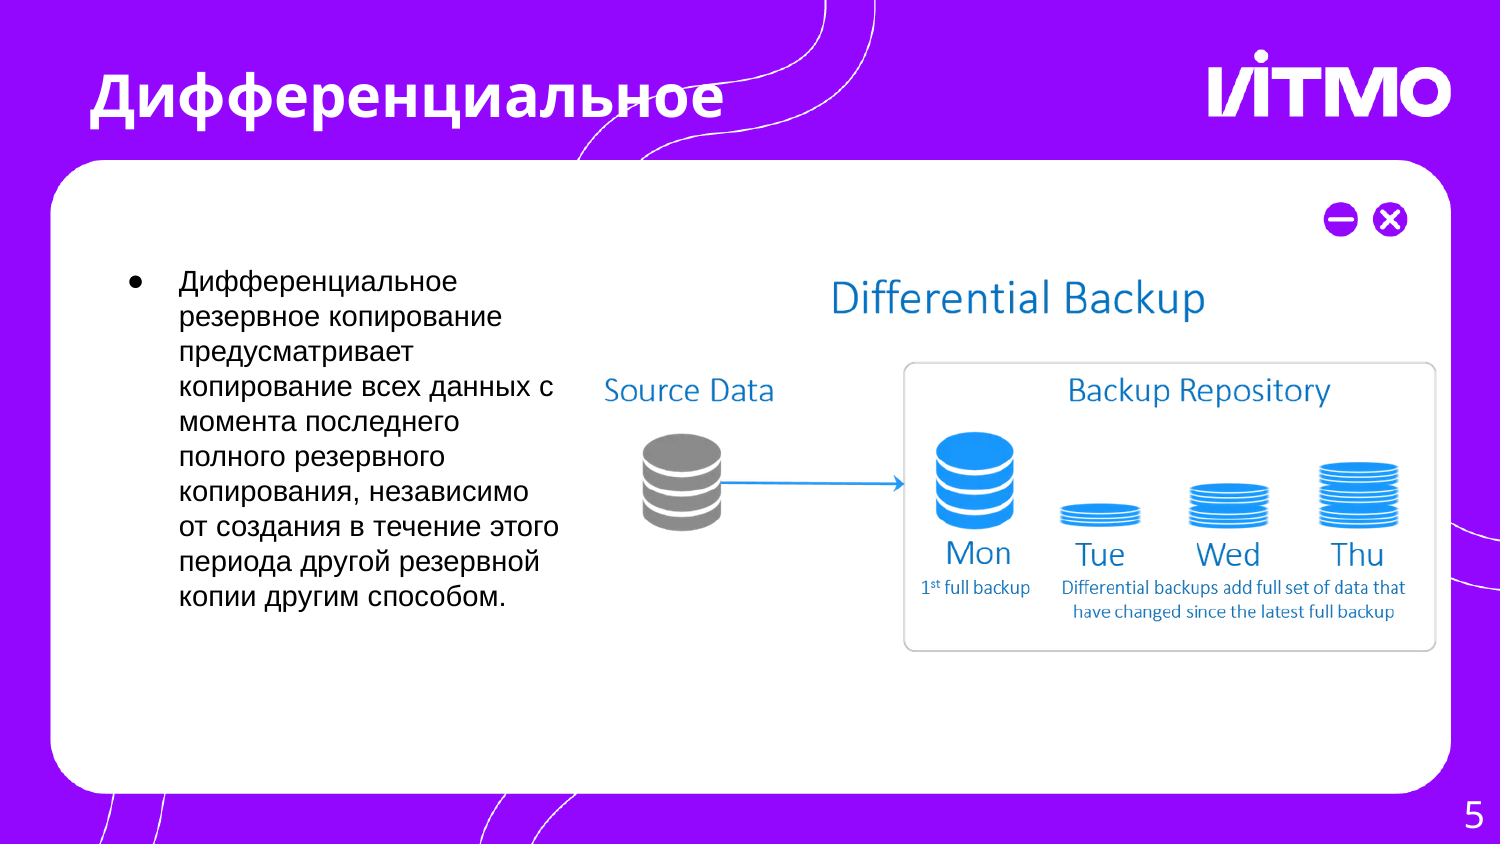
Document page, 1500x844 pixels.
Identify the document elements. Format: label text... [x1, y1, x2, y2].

text_box 5 [1422, 783, 1500, 844]
title Дифференциальное [75, 50, 1195, 137]
text_box Дифференциальное резервное копирование предусматривает копирование всех данных с момента последнего полного резервного копирования, независимо от создания в течение этого периода другой резервной копии другим способом. [88, 247, 581, 628]
picture [0, 0, 1500, 844]
